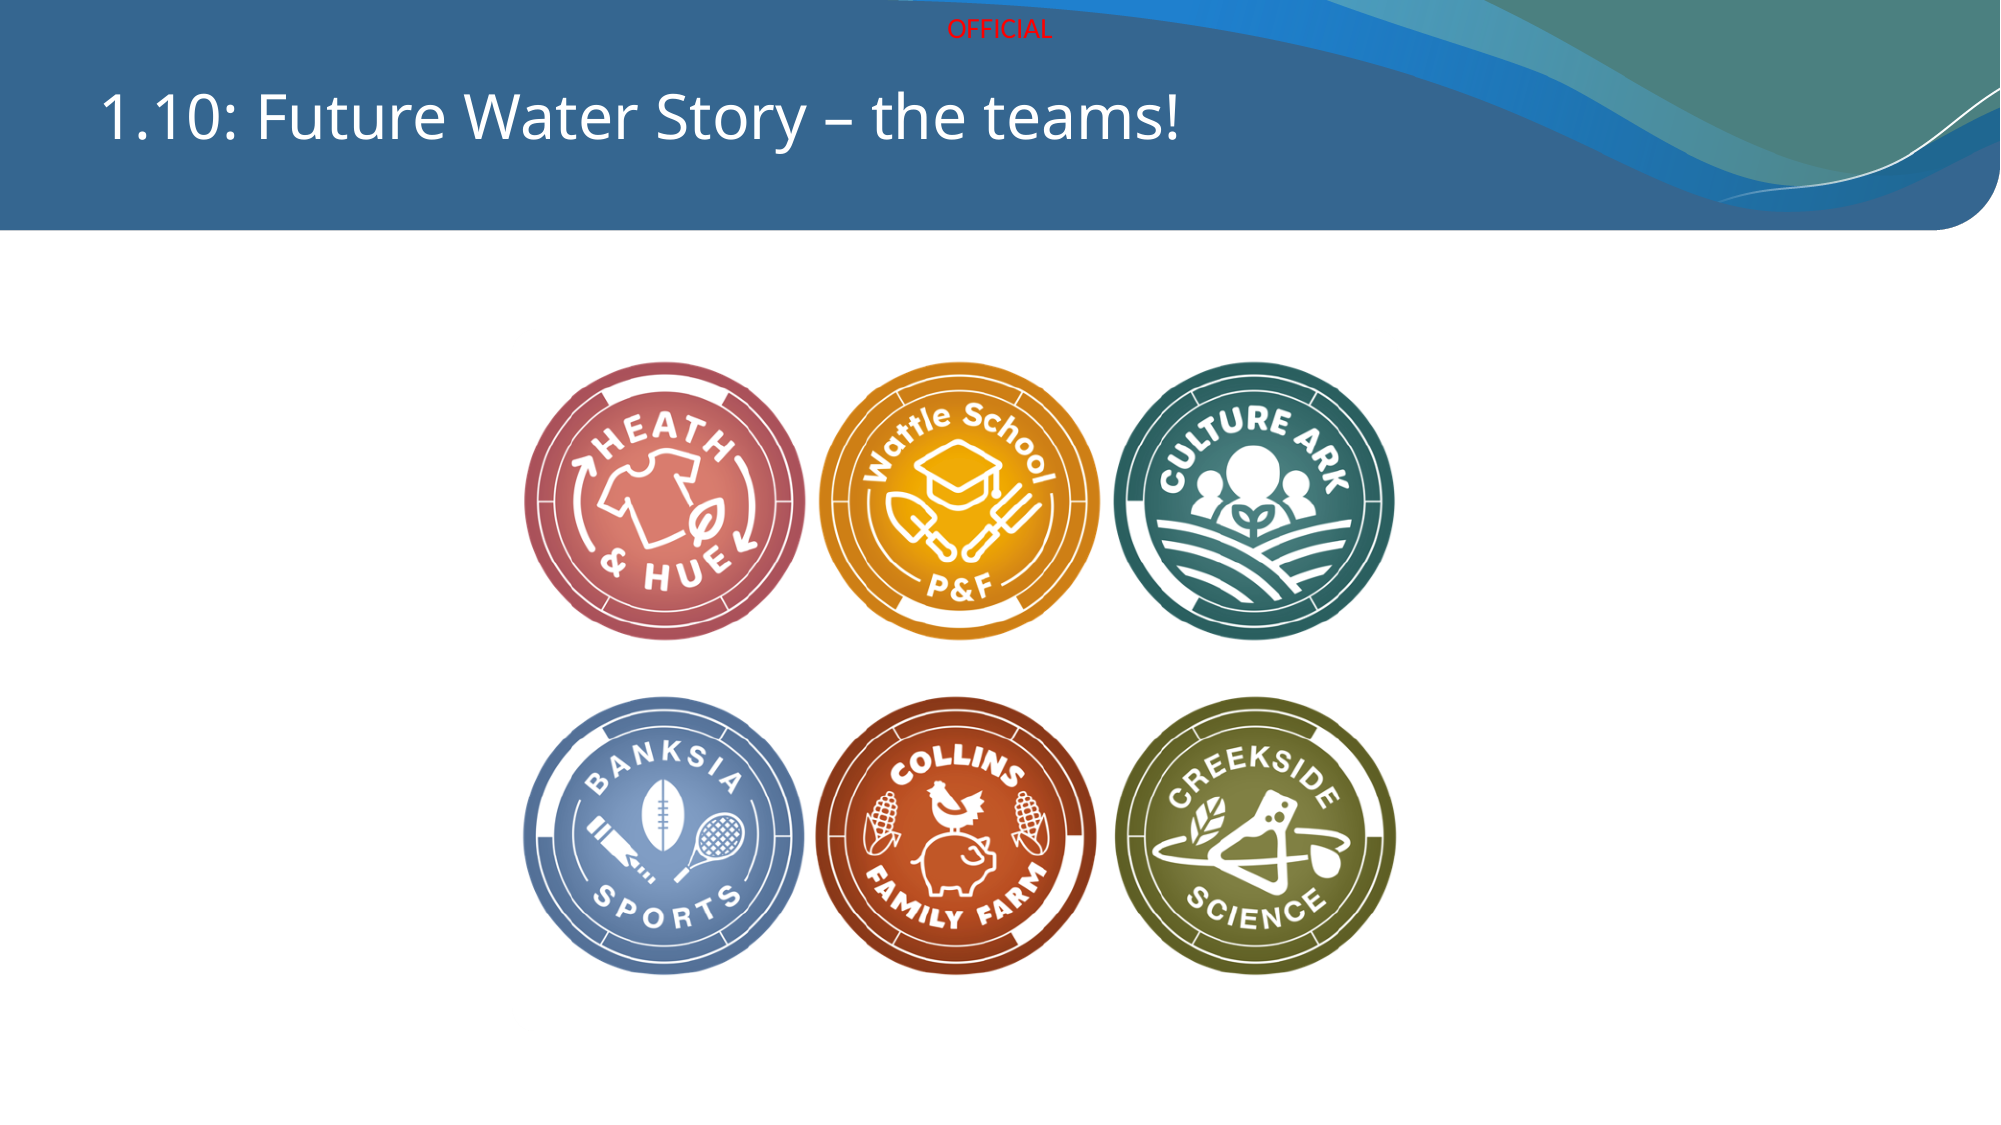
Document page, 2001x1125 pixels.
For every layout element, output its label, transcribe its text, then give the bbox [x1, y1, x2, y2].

picture [0, 0, 2000, 231]
title 1.10: Future Water Story – the teams! [98, 45, 1812, 193]
picture [512, 329, 1398, 1032]
